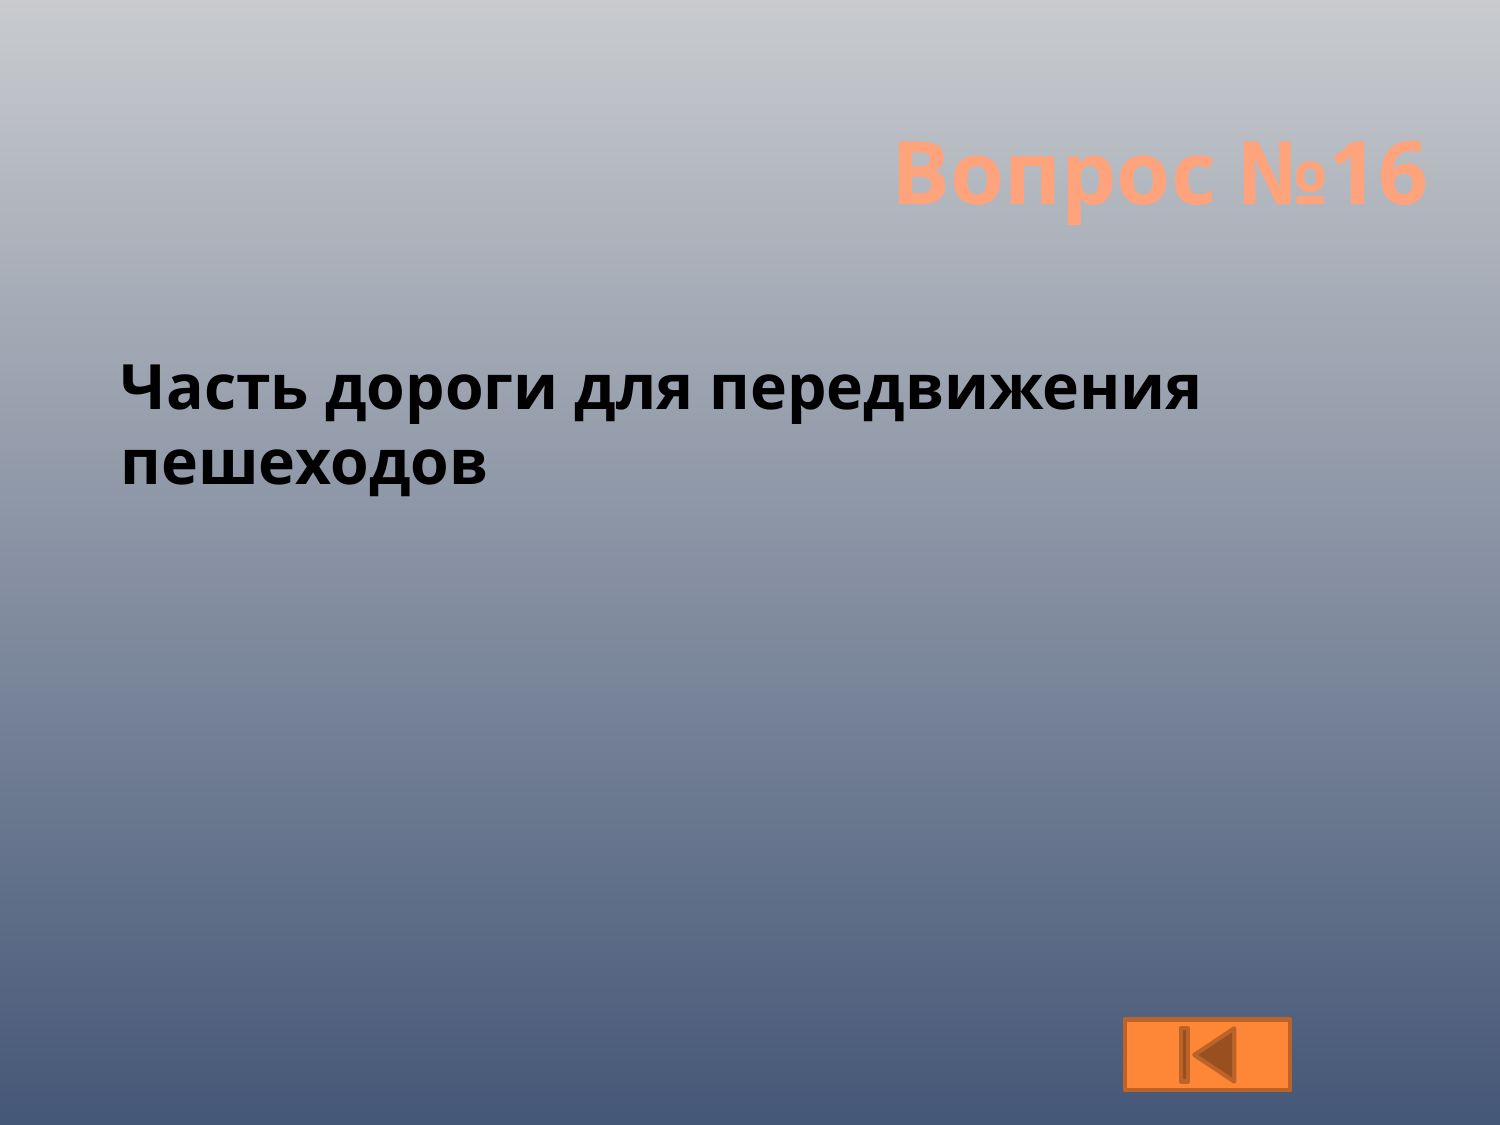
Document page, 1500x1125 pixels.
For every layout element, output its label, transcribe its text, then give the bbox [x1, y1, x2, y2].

text_box [1123, 1017, 1292, 1092]
text_box Вопрос №16 [93, 0, 1444, 230]
text_box Часть дороги для передвижения пешеходов [35, 339, 1456, 919]
